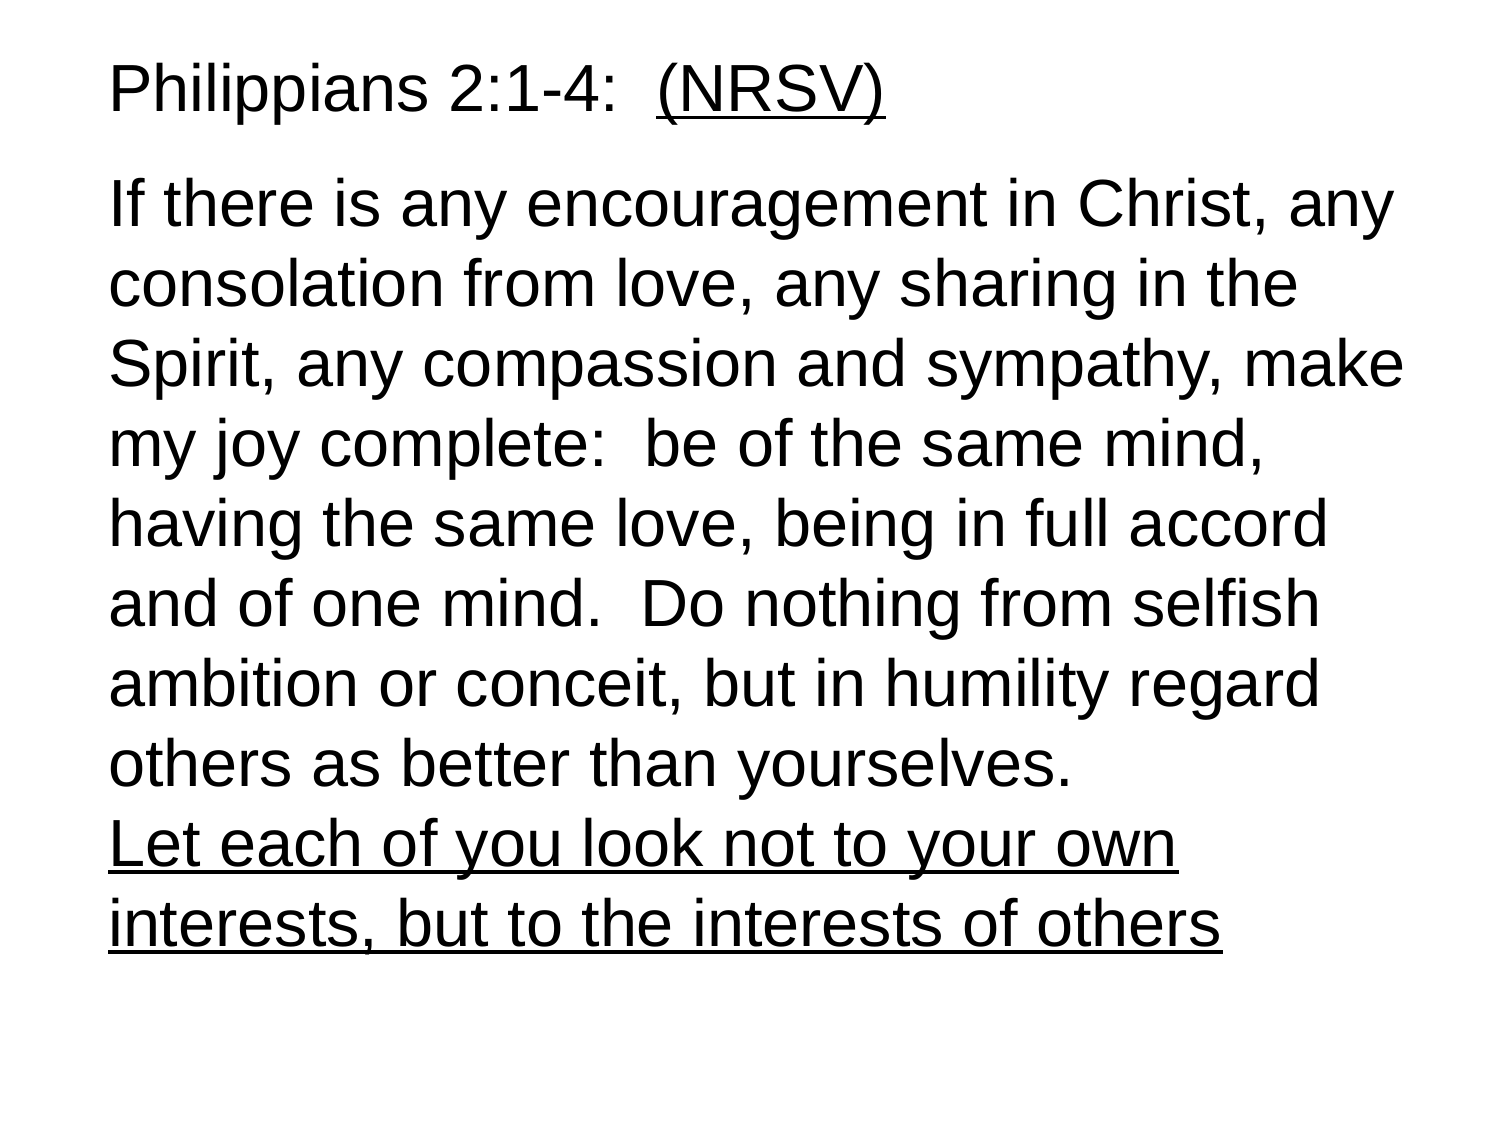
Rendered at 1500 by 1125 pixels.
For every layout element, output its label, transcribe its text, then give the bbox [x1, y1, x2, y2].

text_box Philippians 2:1-4: (NRSV) If there is any encouragement in Christ, any consolation from love, any sharing in the Spirit, any compassion and sympathy, make my joy complete: be of the same mind, having the same love, being in full accord and of one mind. Do nothing from selfish ambition or conceit, but in humility regard others as better than yourselves. Let each of you look not to your own interests, but to the interests of others [93, 37, 1468, 1012]
